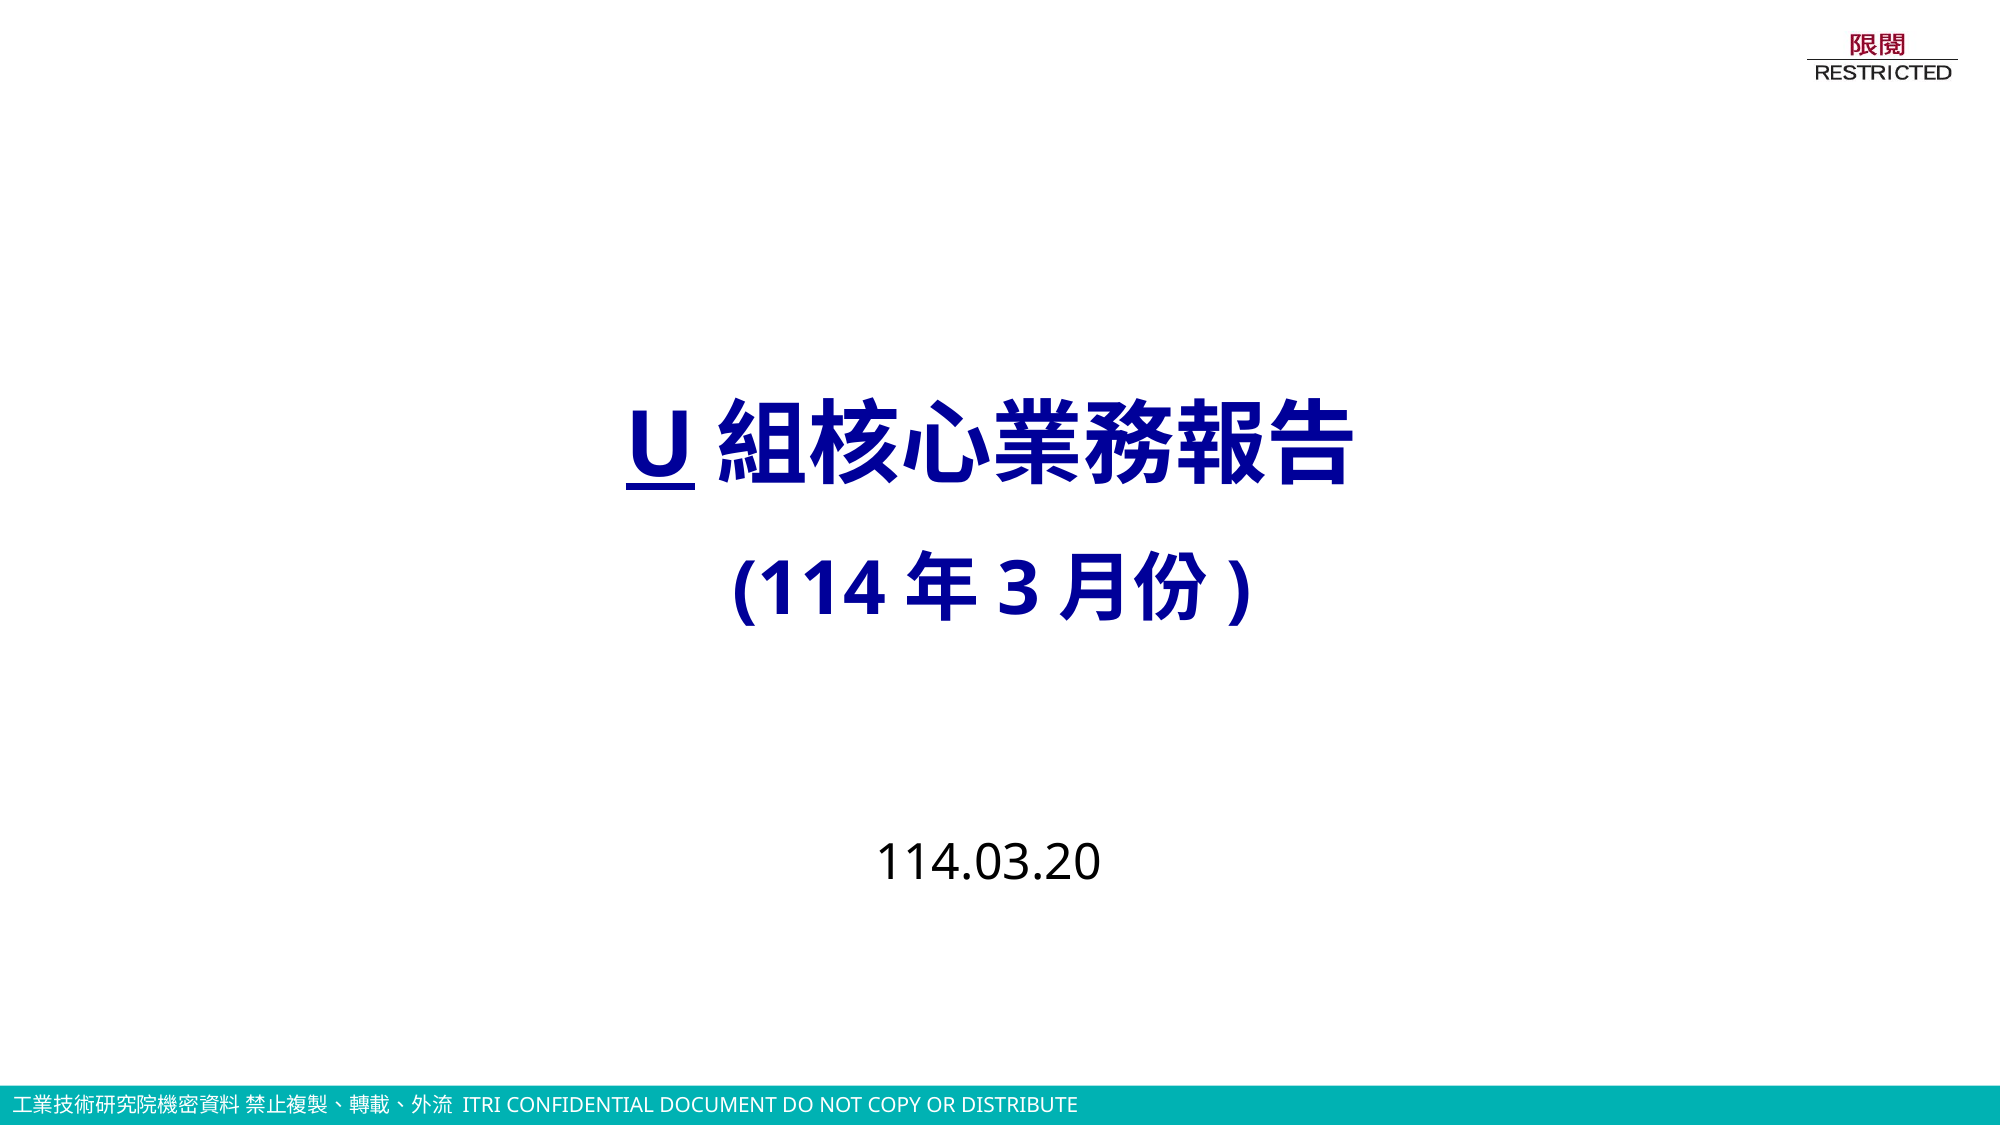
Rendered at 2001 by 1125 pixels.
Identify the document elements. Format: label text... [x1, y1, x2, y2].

picture [1807, 31, 1958, 83]
text_box 114.03.20 [860, 822, 1117, 898]
title U組核心業務報告 (114年3月份) [421, 338, 1564, 622]
